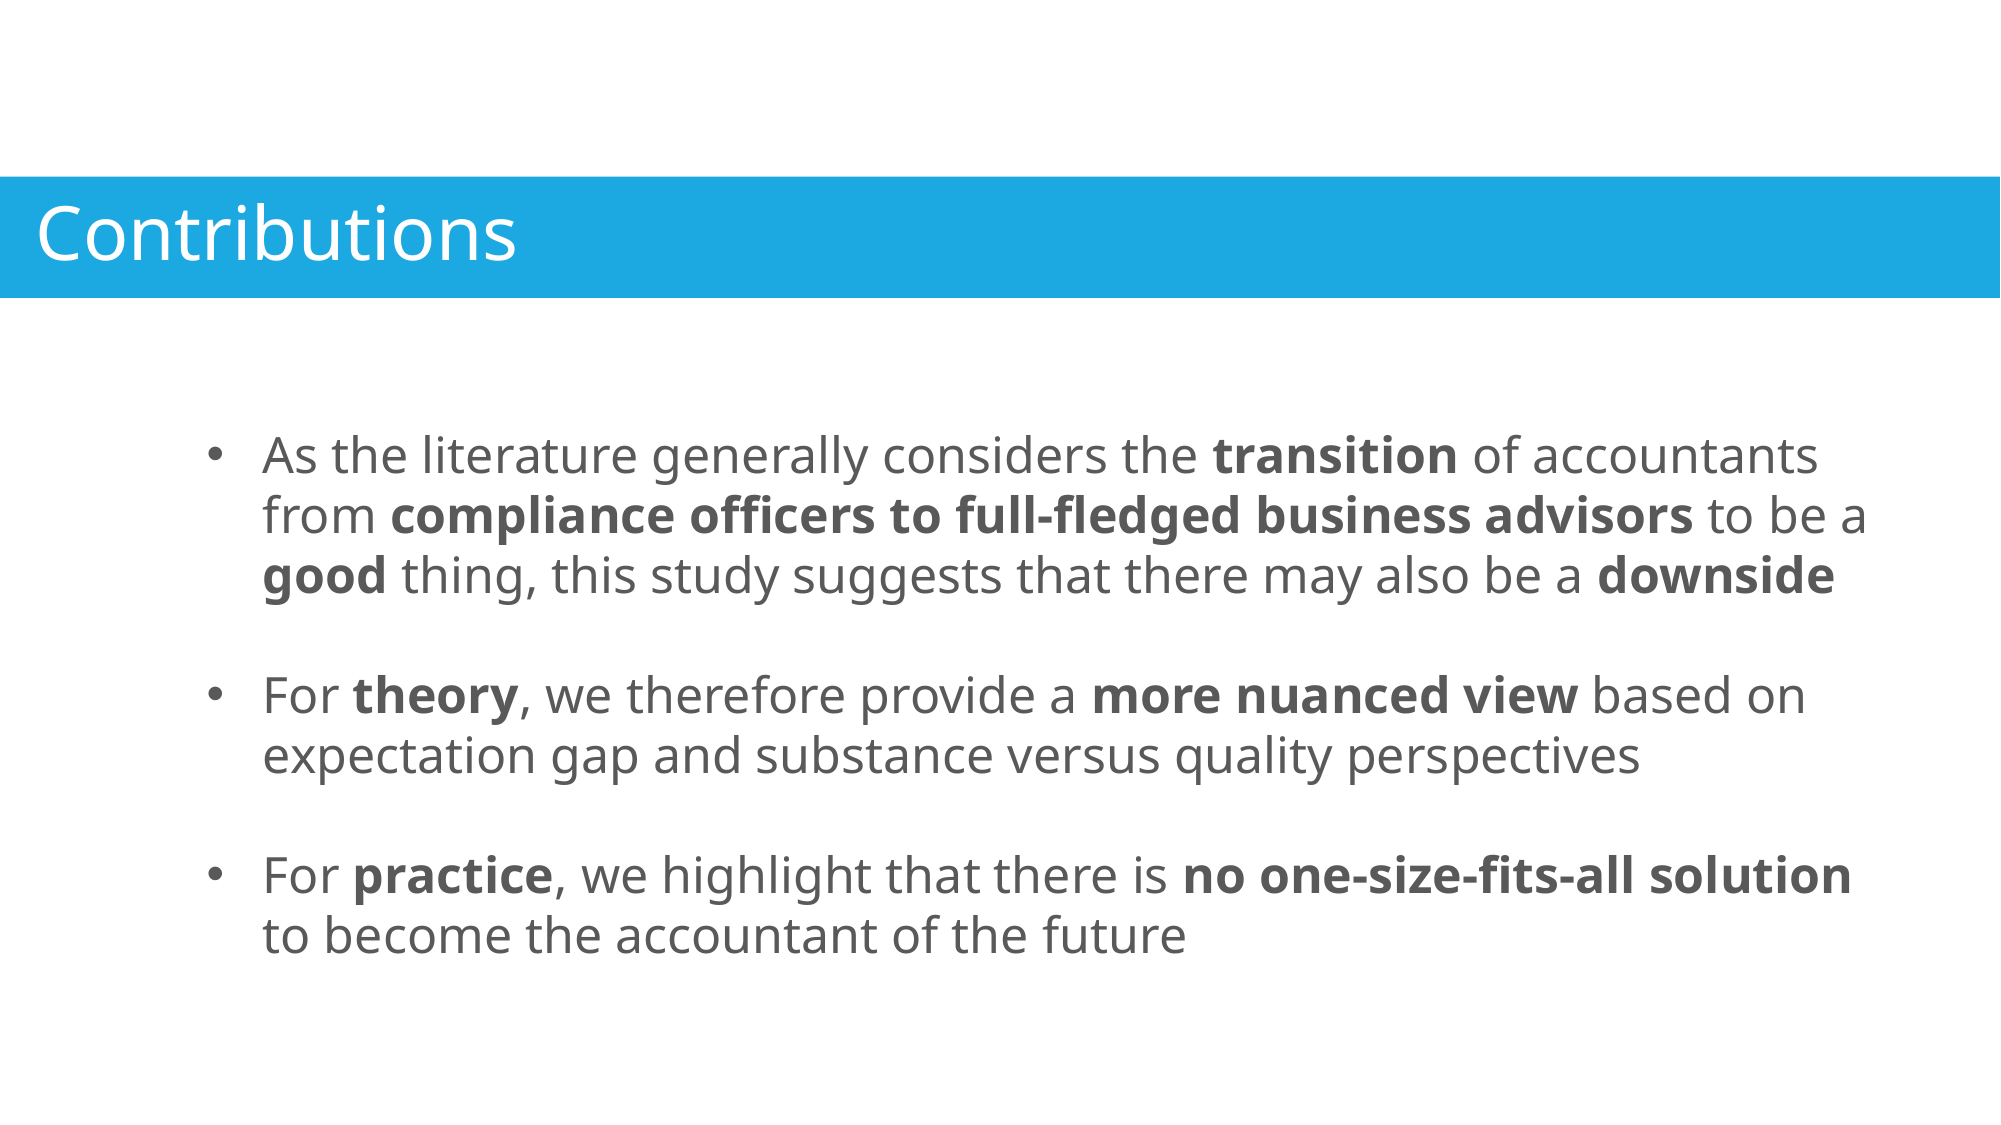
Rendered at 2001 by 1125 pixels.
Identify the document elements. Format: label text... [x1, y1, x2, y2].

text_box Contributions [20, 188, 1613, 294]
text_box As the literature generally considers the transition of accountants from compliance officers to full-fledged business advisors to be a good thing, this study suggests that there may also be a downside For theory, we therefore provide a more nuanced view based on expectation gap and substance versus quality perspectives For practice, we highlight that there is no one-size-fits-all solution to become the accountant of the future [191, 415, 1900, 971]
